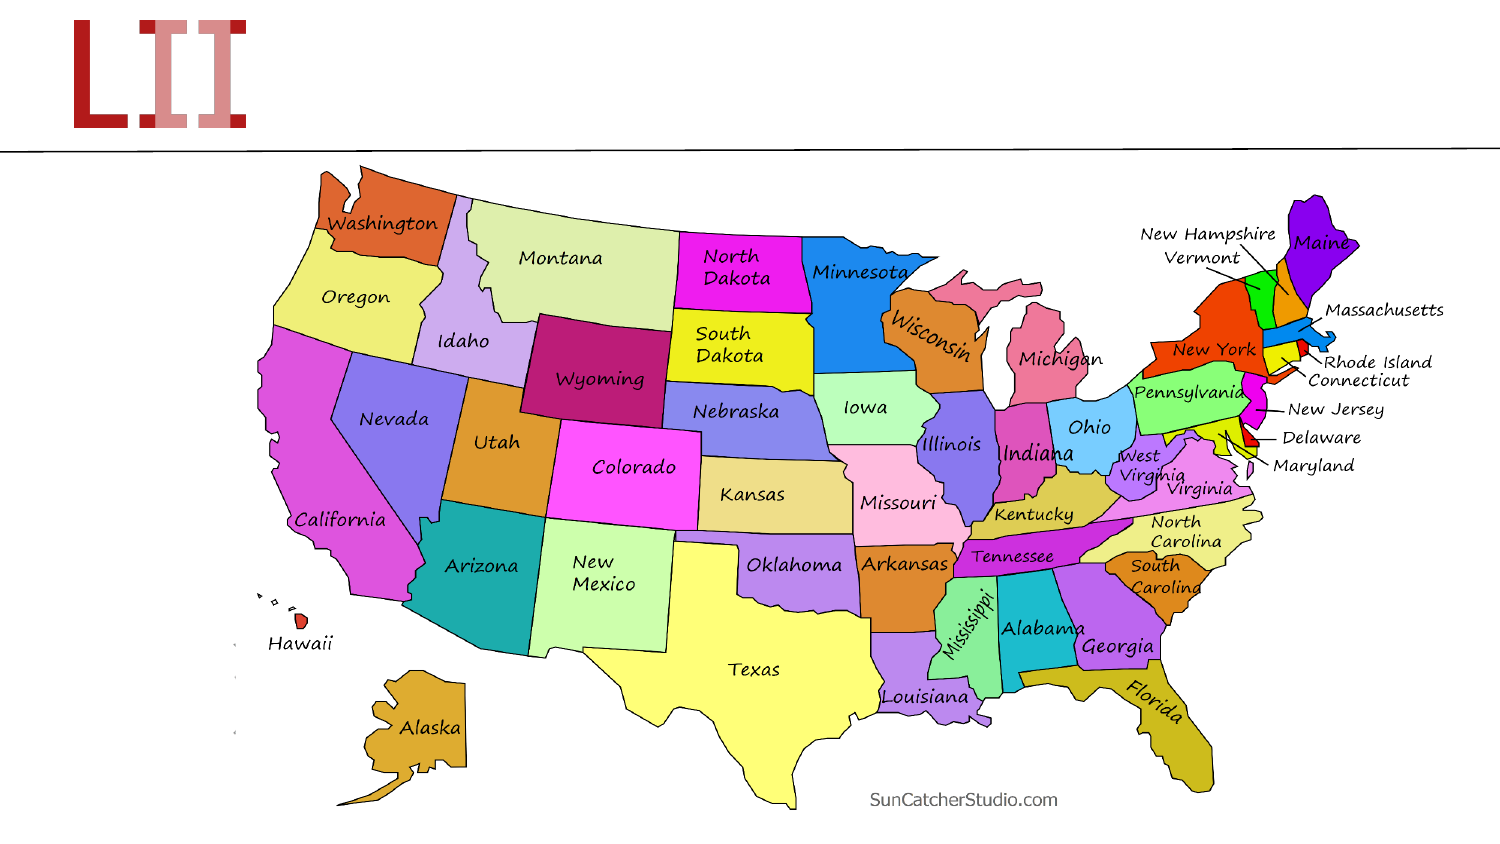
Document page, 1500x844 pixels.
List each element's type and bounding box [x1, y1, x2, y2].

picture [216, 148, 1464, 841]
text_box [0, 148, 214, 153]
picture [74, 20, 246, 128]
text_box [1285, 148, 1500, 153]
